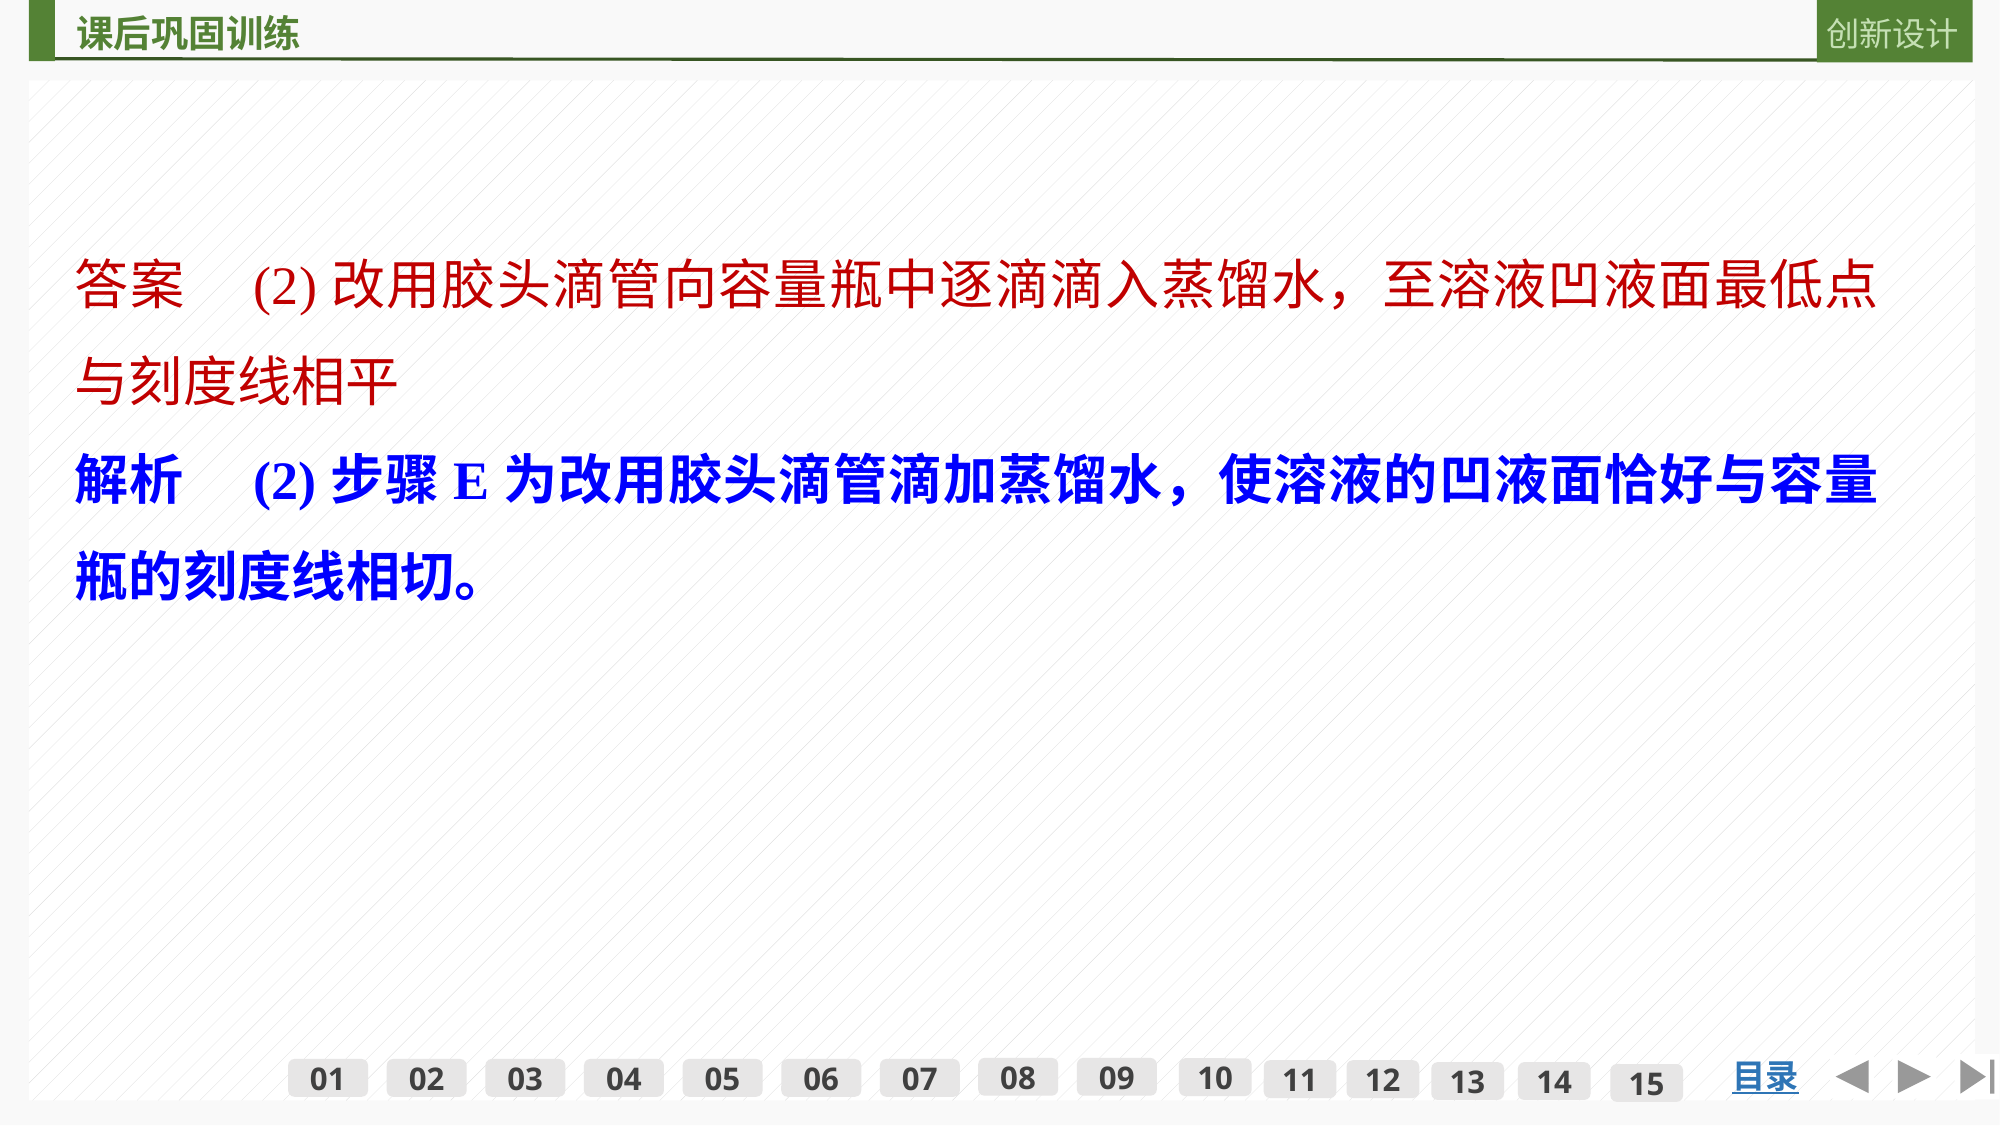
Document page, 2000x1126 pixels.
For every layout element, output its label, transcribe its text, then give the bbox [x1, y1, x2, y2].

text_box 答案 (2)改用胶头滴管向容量瓶中逐滴滴入蒸馏水，至溶液凹液面最低点与刻度线相平 解析 (2)步骤E为改用胶头滴管滴加蒸馏水，使溶液的凹液面恰好与容量瓶的刻度线相切。 [54, 207, 1900, 755]
